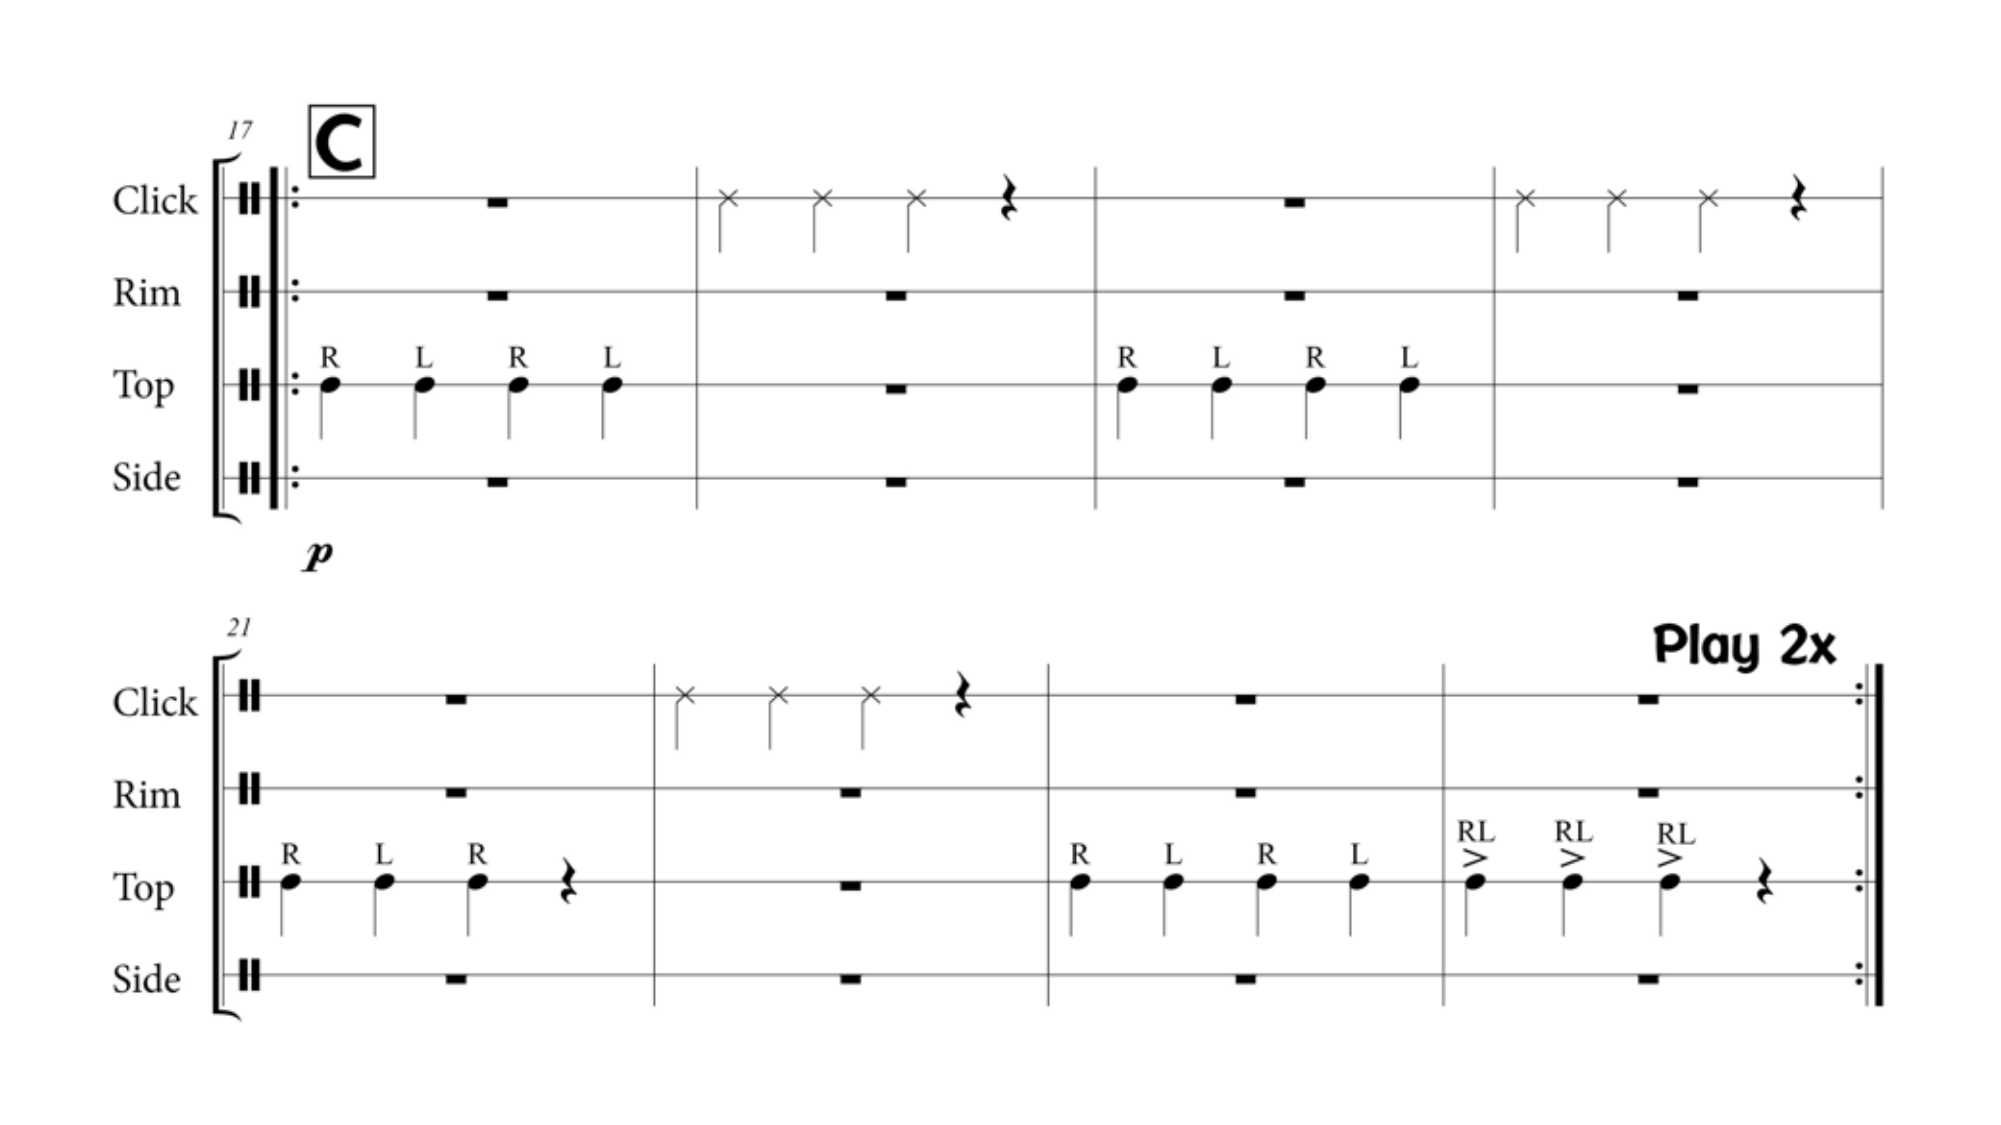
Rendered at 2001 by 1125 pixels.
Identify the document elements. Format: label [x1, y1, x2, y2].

picture [102, 84, 1898, 1041]
